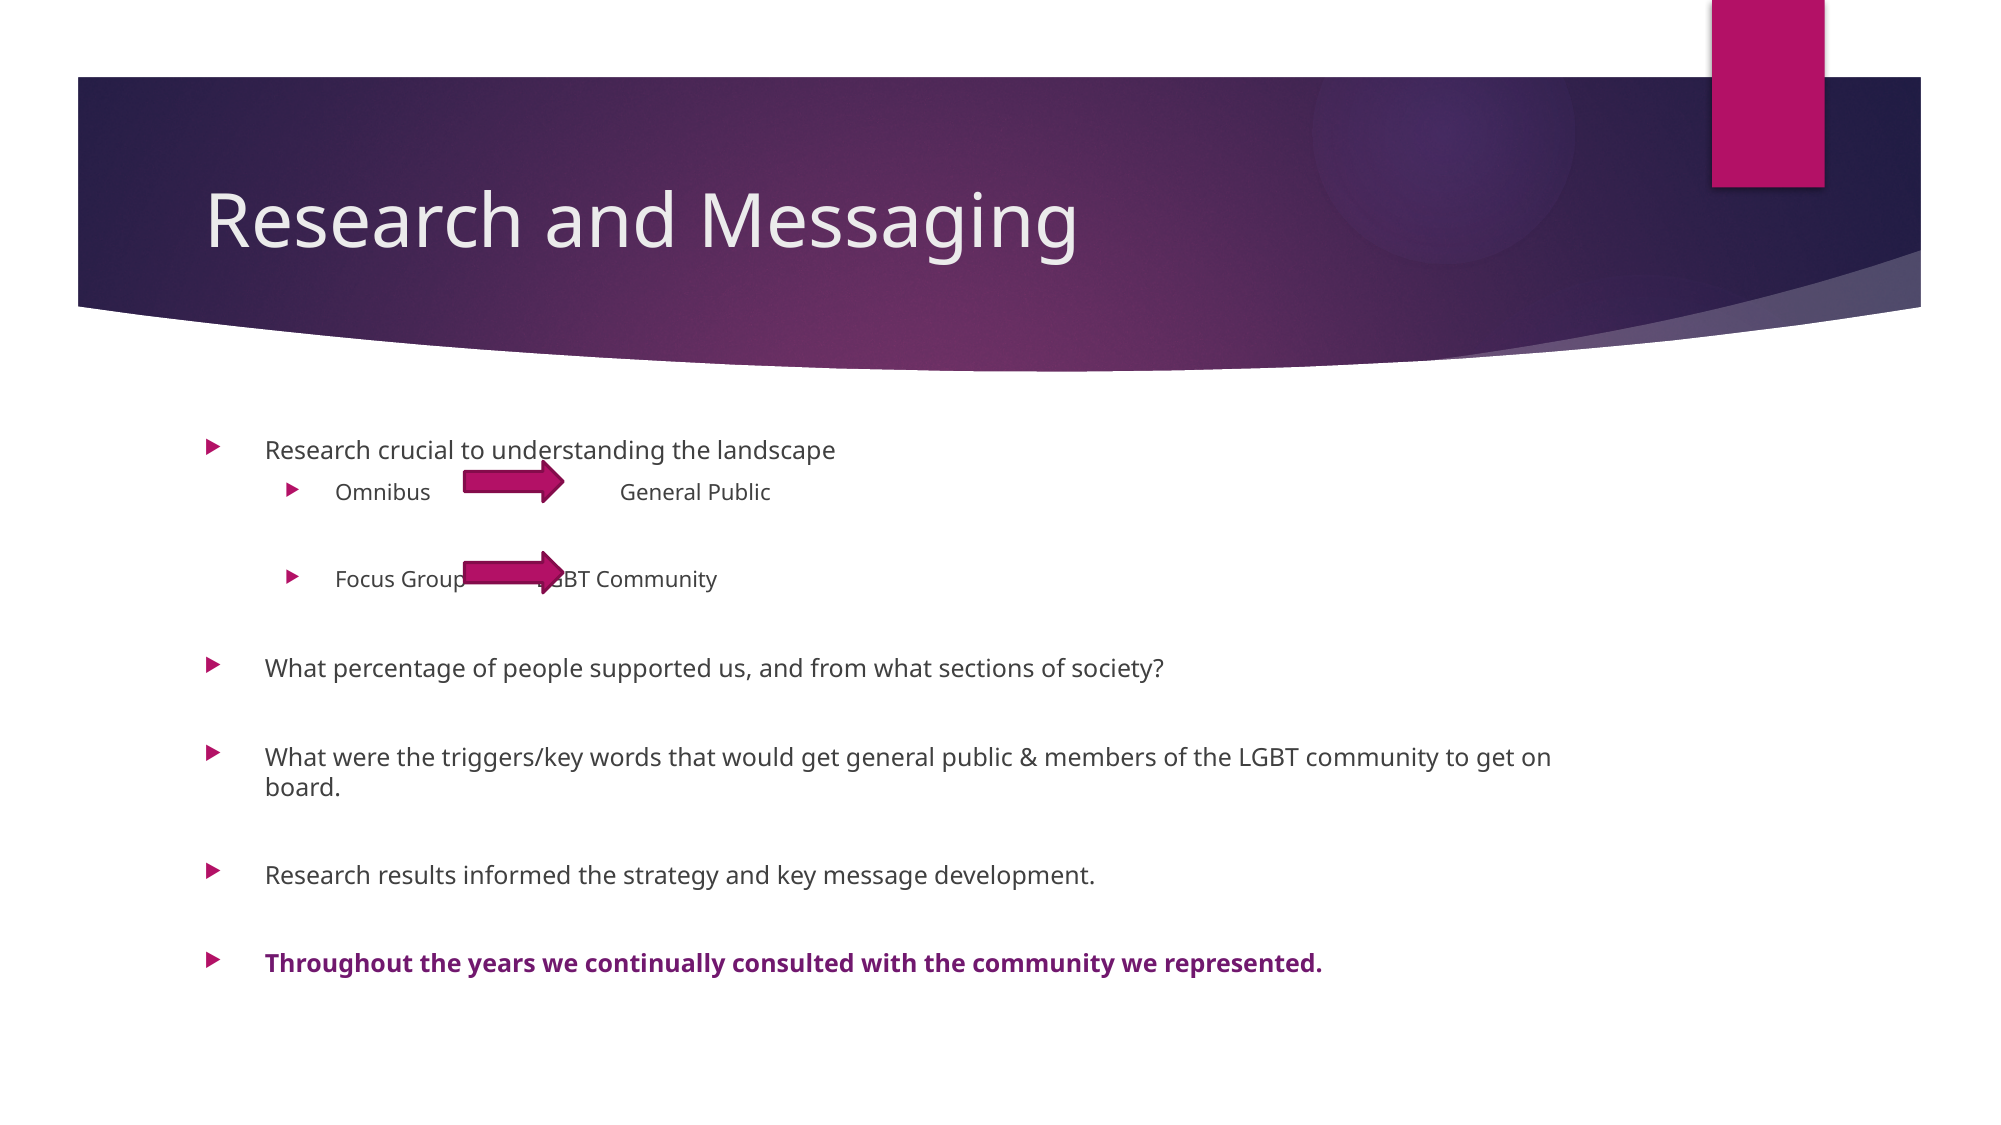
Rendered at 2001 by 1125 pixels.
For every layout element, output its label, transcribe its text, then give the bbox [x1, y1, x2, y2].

list Research crucial to understanding the landscape Omnibus General Public Focus Group LGBT Community What percentage of people supported us, and from what sections of society? What were the triggers/key words that would get general public & members of the LGBT community to get on board. Research results informed the strategy and key message development. Throughout the years we continually consulted with the community we represented. [189, 427, 1638, 988]
text_box [462, 550, 565, 595]
title Research and Messaging [189, 159, 1627, 276]
text_box [462, 459, 565, 504]
